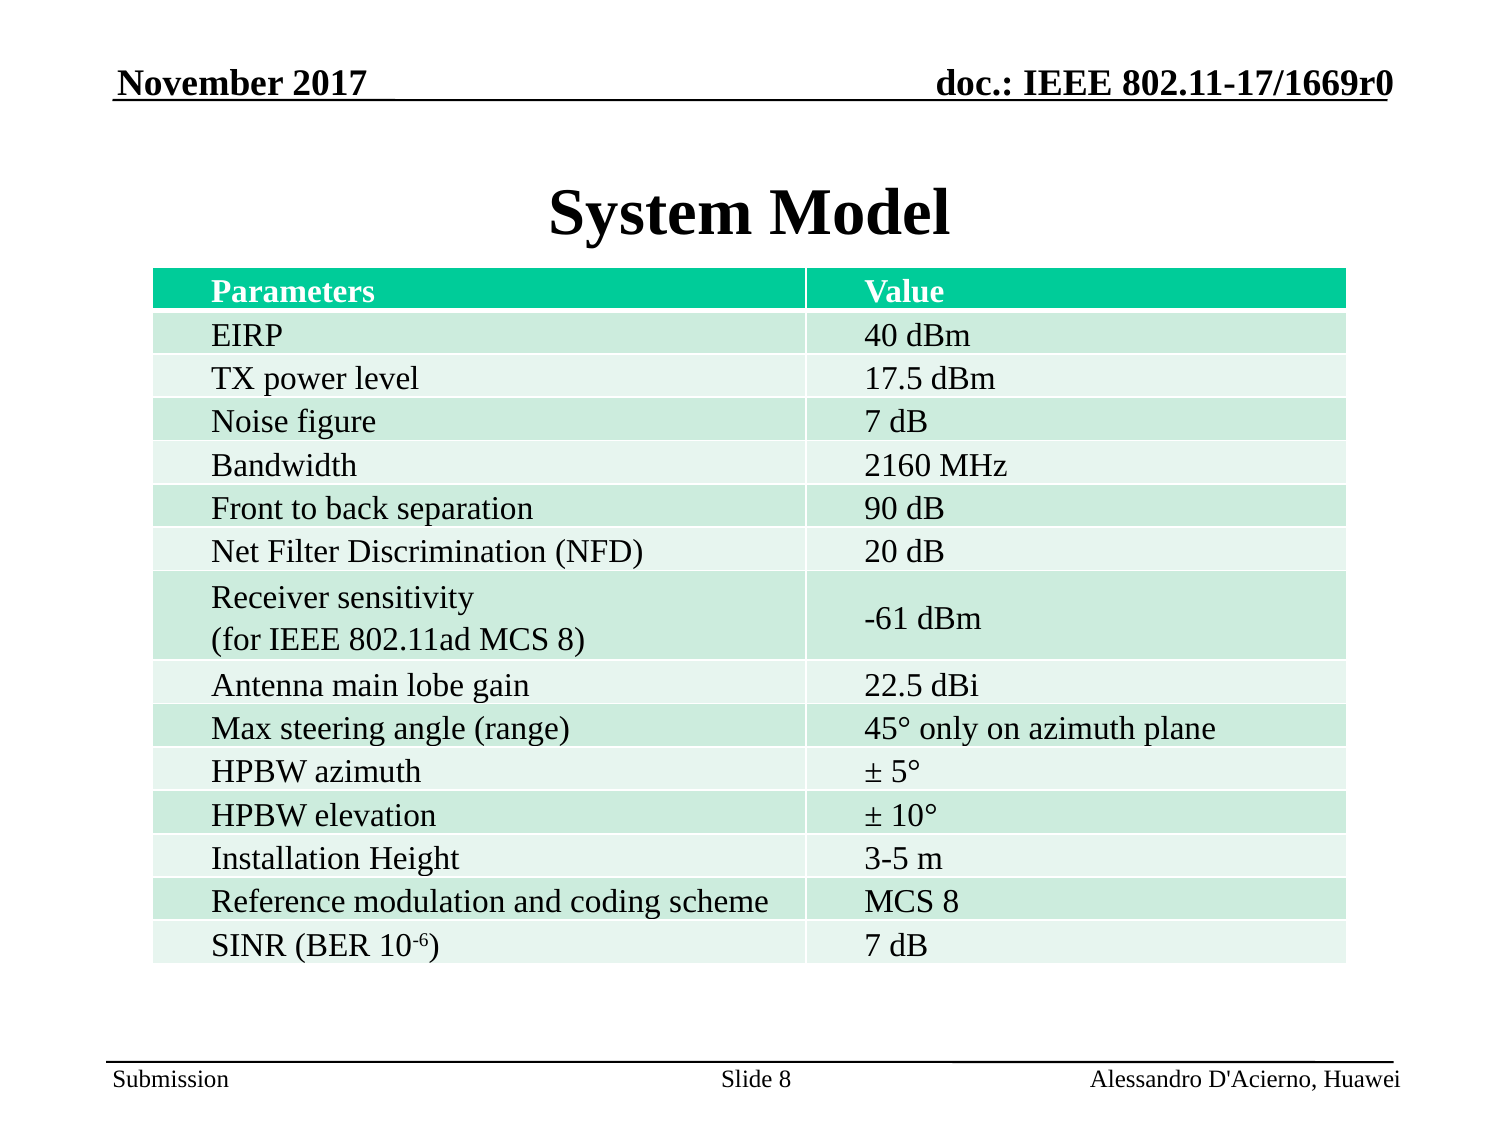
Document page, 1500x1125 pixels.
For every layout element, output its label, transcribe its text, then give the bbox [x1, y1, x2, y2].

footer Alessandro D'Acierno, Huawei [1031, 1061, 1402, 1093]
table_header Value [807, 268, 1346, 308]
table_cell -61 dBm [807, 571, 1346, 659]
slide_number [116, 58, 507, 104]
table_cell 20 dB [807, 528, 1346, 570]
table_cell Receiver sensitivity (for IEEE 802.11ad MCS 8) [153, 571, 805, 659]
title System Model [112, 111, 1388, 303]
table_cell 7 dB [807, 398, 1346, 440]
table_cell Installation Height [153, 835, 805, 876]
table_cell 17.5 dBm [807, 355, 1346, 396]
slide_number Slide 8 [712, 1061, 800, 1123]
table_cell HPBW azimuth [153, 748, 805, 789]
table_cell 7 dB [807, 921, 1346, 963]
table_cell EIRP [153, 313, 805, 353]
table_cell ± 10° [807, 791, 1346, 833]
table_cell 3-5 m [807, 835, 1346, 876]
table_header Parameters [153, 268, 805, 308]
table_cell 40 dBm [807, 313, 1346, 353]
table_cell 22.5 dBi [807, 661, 1346, 703]
table_cell HPBW elevation [153, 791, 805, 833]
table_cell Bandwidth [153, 441, 805, 483]
table_cell 2160 MHz [807, 441, 1346, 483]
table_cell TX power level [153, 355, 805, 396]
table_cell Antenna main lobe gain [153, 661, 805, 703]
table_cell 45° only on azimuth plane [807, 704, 1346, 746]
table_cell 90 dB [807, 485, 1346, 526]
table_cell Noise figure [153, 398, 805, 440]
table_cell ± 5° [807, 748, 1346, 789]
table_cell SINR (BER 10-6) [153, 921, 805, 963]
table_cell Reference modulation and coding scheme [153, 878, 805, 919]
table_cell Net Filter Discrimination (NFD) [153, 528, 805, 570]
table_cell MCS 8 [807, 878, 1346, 919]
table_cell Front to back separation [153, 485, 805, 526]
table_cell Max steering angle (range) [153, 704, 805, 746]
